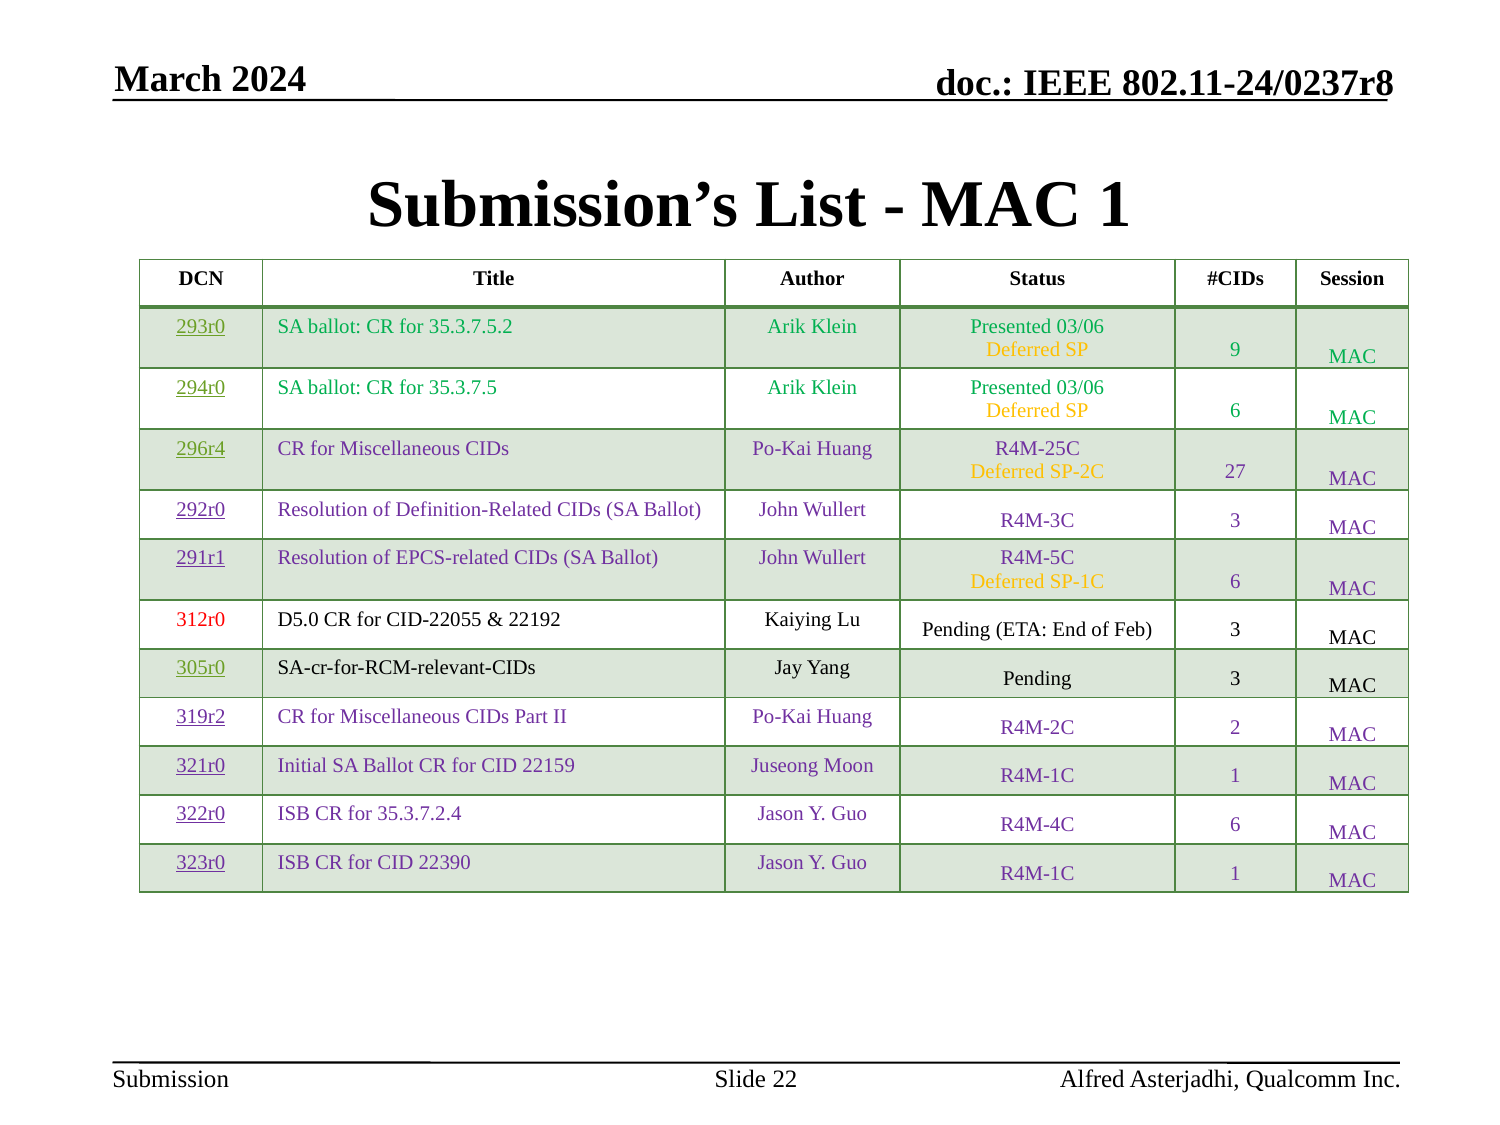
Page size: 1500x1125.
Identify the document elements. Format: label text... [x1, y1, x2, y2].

table_cell 9 [1176, 309, 1295, 367]
table_cell 292r0 [140, 491, 262, 538]
table_cell Jason Y. Guo [726, 845, 899, 891]
table_cell 294r0 [140, 369, 262, 428]
table_cell MAC [1297, 540, 1408, 599]
table_cell MAC [1297, 430, 1408, 489]
table_cell Initial SA Ballot CR for CID 22159 [263, 747, 724, 794]
table_cell Kaiying Lu [726, 601, 899, 648]
table_cell 3 [1176, 601, 1295, 648]
table_cell 312r0 [140, 601, 262, 648]
table_cell R4M-2C [901, 698, 1174, 745]
table_cell Juseong Moon [726, 747, 899, 794]
table_cell MAC [1297, 747, 1408, 794]
table_cell MAC [1297, 698, 1408, 745]
table_cell John Wullert [726, 491, 899, 538]
table_cell 296r4 [140, 430, 262, 489]
table_cell Presented 03/06 Deferred SP [901, 369, 1174, 428]
table_cell ISB CR for 35.3.7.2.4 [263, 796, 724, 843]
table_cell John Wullert [726, 540, 899, 599]
table_cell SA ballot: CR for 35.3.7.5 [263, 369, 724, 428]
table_cell 321r0 [140, 747, 262, 794]
table_cell Pending (ETA: End of Feb) [901, 601, 1174, 648]
slide_number Slide 22 [712, 1061, 800, 1123]
table_header Status [901, 260, 1174, 305]
table_cell Arik Klein [726, 309, 899, 367]
table_cell 322r0 [140, 796, 262, 843]
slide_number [114, 54, 423, 100]
table_cell MAC [1297, 601, 1408, 648]
table_cell 1 [1176, 845, 1295, 891]
table_cell R4M-3C [901, 491, 1174, 538]
table_cell 1 [1176, 747, 1295, 794]
table_cell 293r0 [140, 309, 262, 367]
table_header Title [263, 260, 724, 305]
table_cell 291r1 [140, 540, 262, 599]
table_cell CR for Miscellaneous CIDs [263, 430, 724, 489]
table_cell R4M-1C [901, 747, 1174, 794]
table_cell R4M-1C [901, 845, 1174, 891]
table_cell R4M-5C Deferred SP-1C [901, 540, 1174, 599]
table_cell 6 [1176, 796, 1295, 843]
table_cell MAC [1297, 845, 1408, 891]
table_cell SA-cr-for-RCM-relevant-CIDs [263, 650, 724, 697]
table_cell MAC [1297, 796, 1408, 843]
table_cell MAC [1297, 309, 1408, 367]
table_cell Jason Y. Guo [726, 796, 899, 843]
table_cell R4M-25C Deferred SP-2C [901, 430, 1174, 489]
table_cell MAC [1297, 369, 1408, 428]
table_cell Resolution of Definition-Related CIDs (SA Ballot) [263, 491, 724, 538]
table_cell 323r0 [140, 845, 262, 891]
table_cell Resolution of EPCS-related CIDs (SA Ballot) [263, 540, 724, 599]
table_cell Po-Kai Huang [726, 430, 899, 489]
table_cell MAC [1297, 491, 1408, 538]
table_header DCN [140, 260, 262, 305]
table_cell D5.0 CR for CID-22055 & 22192 [263, 601, 724, 648]
table_header Author [726, 260, 899, 305]
table_cell 305r0 [140, 650, 262, 697]
table_cell R4M-4C [901, 796, 1174, 843]
table_cell Presented 03/06 Deferred SP [901, 309, 1174, 367]
table_cell 6 [1176, 540, 1295, 599]
table_header #CIDs [1176, 260, 1295, 305]
table_cell Arik Klein [726, 369, 899, 428]
table_cell 2 [1176, 698, 1295, 745]
table_cell MAC [1297, 650, 1408, 697]
table_cell Jay Yang [726, 650, 899, 697]
table_cell 6 [1176, 369, 1295, 428]
table_cell SA ballot: CR for 35.3.7.5.2 [263, 309, 724, 367]
table_cell 3 [1176, 650, 1295, 697]
footer Alfred Asterjadhi, Qualcomm Inc. [878, 1061, 1402, 1093]
table_cell Pending [901, 650, 1174, 697]
table_cell Po-Kai Huang [726, 698, 899, 745]
table_cell 3 [1176, 491, 1295, 538]
table_cell CR for Miscellaneous CIDs Part II [263, 698, 724, 745]
table_header Session [1297, 260, 1408, 305]
table_cell 27 [1176, 430, 1295, 489]
table_cell ISB CR for CID 22390 [263, 845, 724, 891]
table_cell 319r2 [140, 698, 262, 745]
title Submission’s List - MAC 1 [112, 112, 1388, 288]
